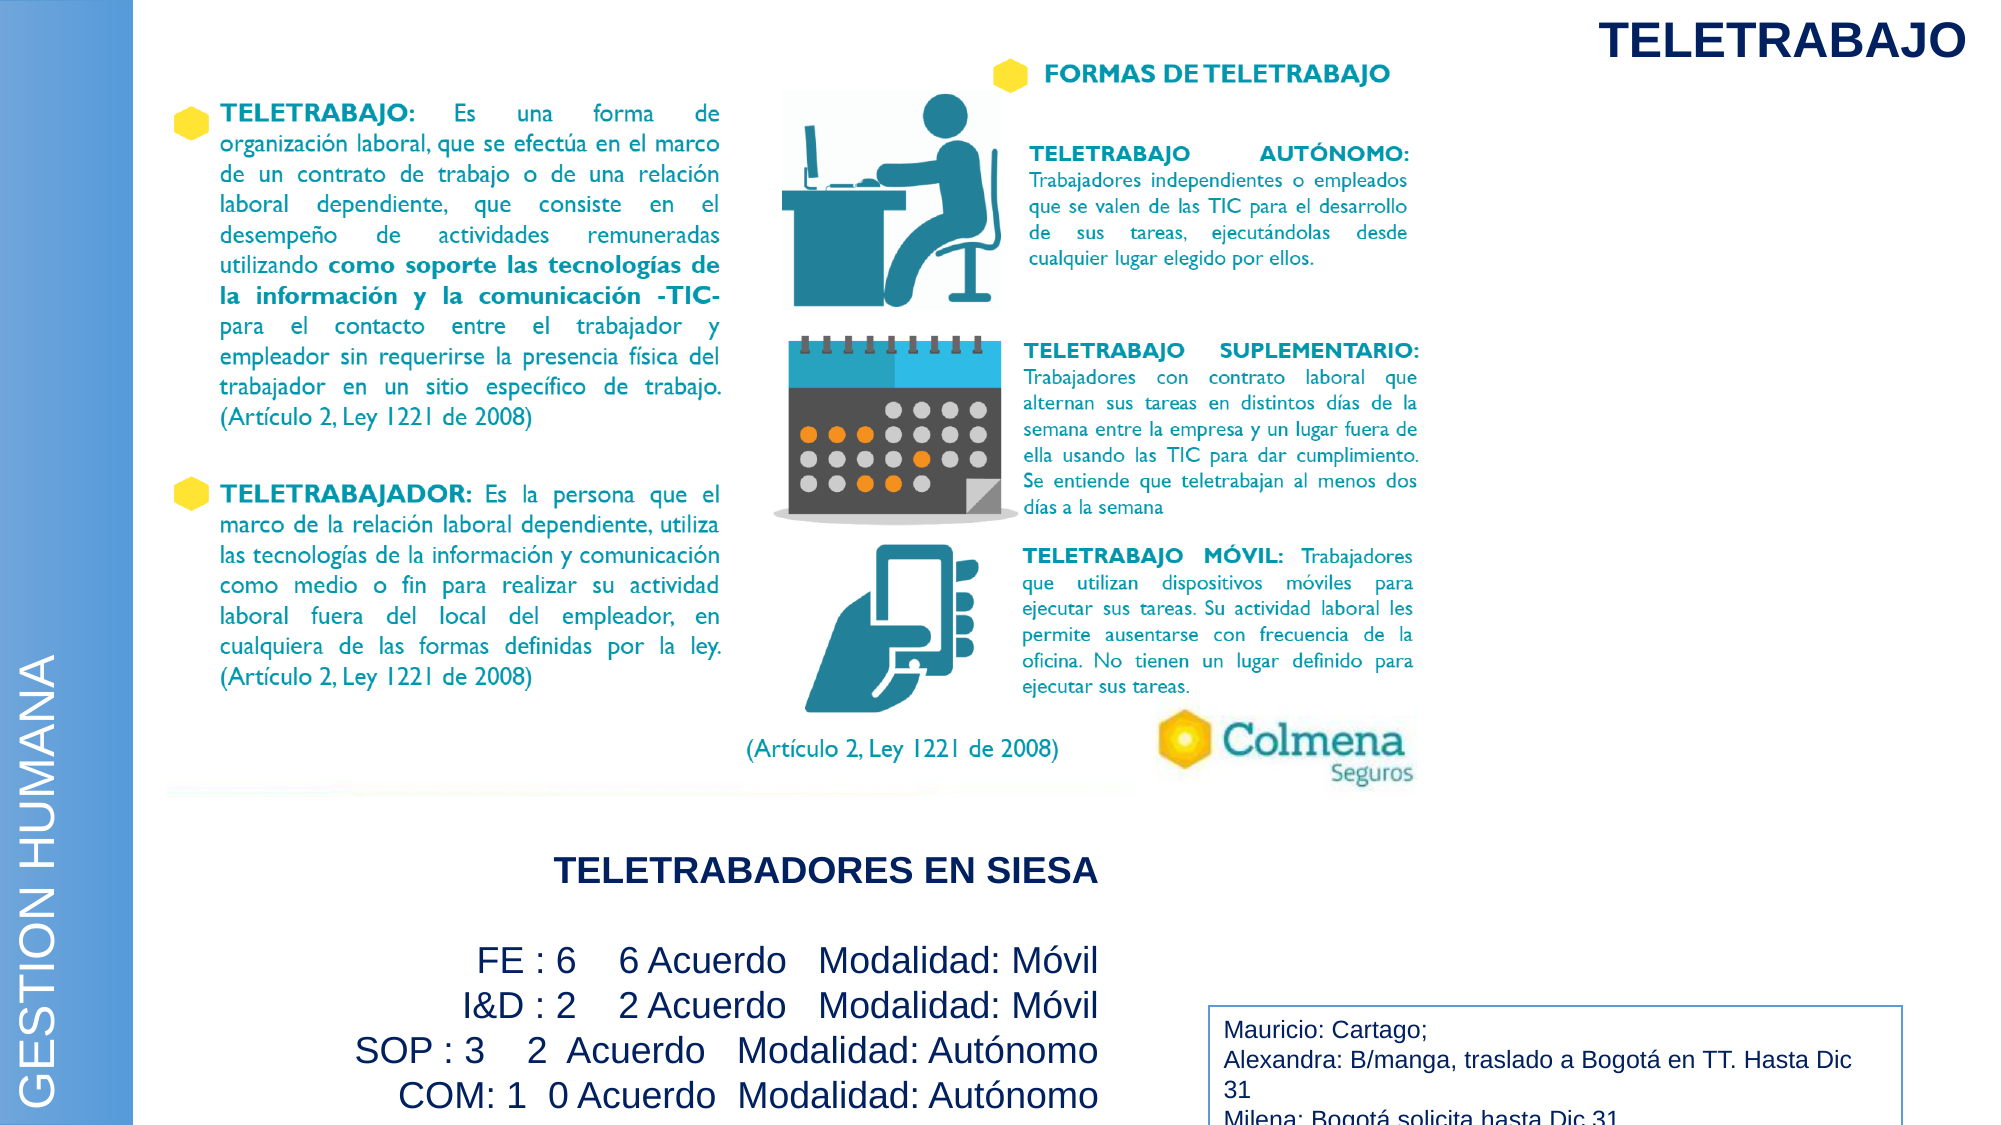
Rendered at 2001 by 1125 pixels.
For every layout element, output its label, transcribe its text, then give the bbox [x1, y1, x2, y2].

text_box Mauricio: Cartago; Alexandra: B/manga, traslado a Bogotá en TT. Hasta Dic 31 Milena: Bogotá solicita hasta Dic 31 [1208, 1005, 1903, 1125]
text_box TELETRABAJO [1583, 0, 1982, 75]
text_box GESTION HUMANA [0, 0, 133, 1125]
text_box TELETRABADORES EN SIESA FE : 6 6 Acuerdo Modalidad: Móvil I&D : 2 2 Acuerdo Modalidad: Móvil SOP : 3 2 Acuerdo Modalidad: Autónomo COM: 1 0 Acuerdo Modalidad: Autónomo [133, 838, 1114, 1125]
picture [167, 38, 1453, 797]
